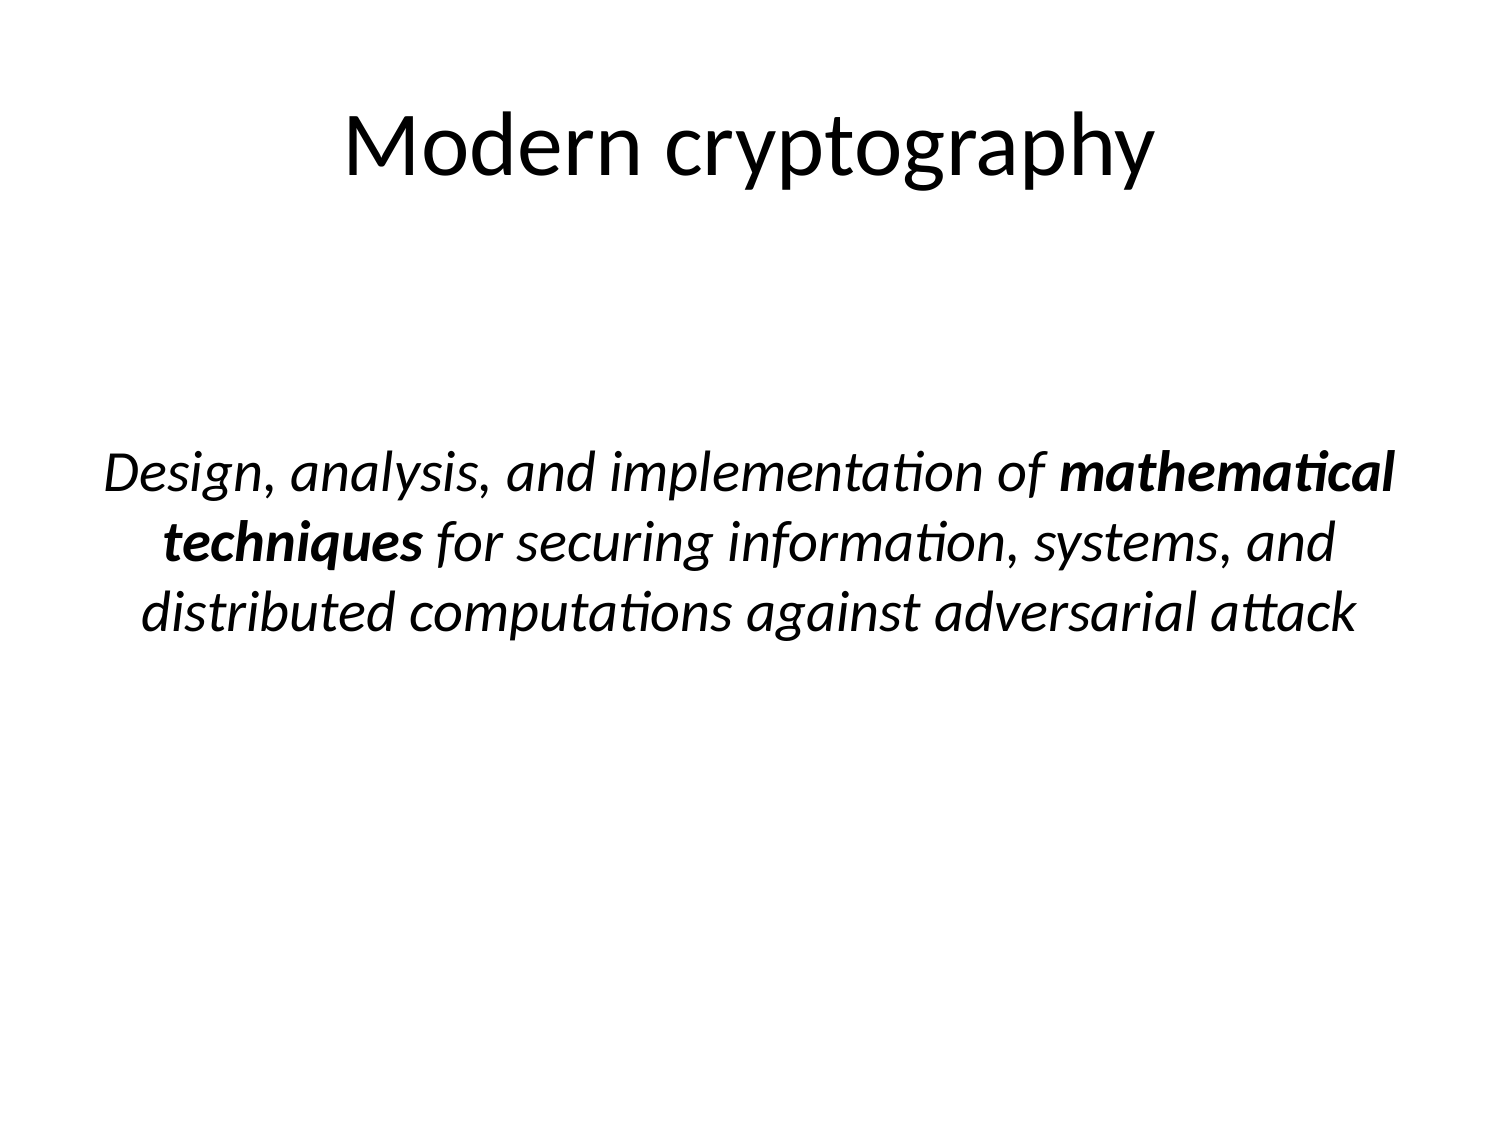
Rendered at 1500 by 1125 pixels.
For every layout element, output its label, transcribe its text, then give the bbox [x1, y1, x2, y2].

title Modern cryptography [75, 45, 1425, 233]
list Design, analysis, and implementation of mathematical techniques for securing information, systems, and distributed computations against adversarial attack [75, 262, 1425, 1005]
